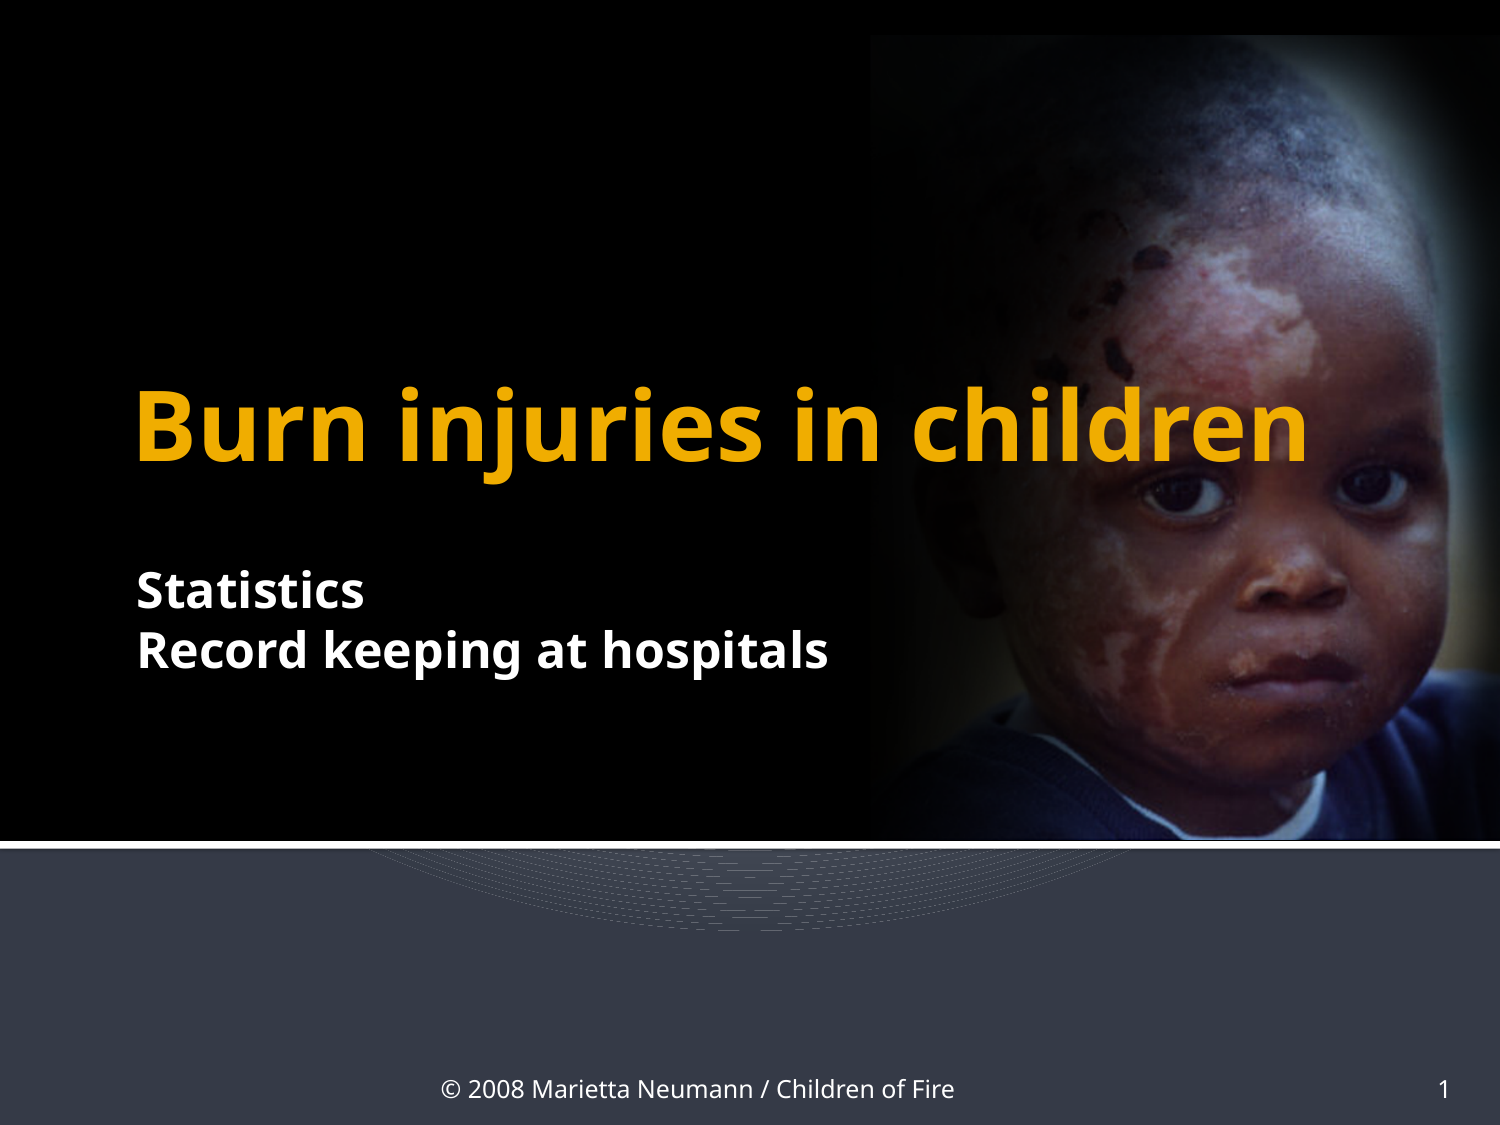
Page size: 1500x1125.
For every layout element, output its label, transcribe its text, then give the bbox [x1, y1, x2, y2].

subtitle Statistics Record keeping at hospitals [117, 492, 732, 739]
picture [738, 35, 1500, 840]
title Burn injuries in children [116, 363, 732, 638]
slide_number 1 [1345, 1062, 1467, 1108]
footer © 2008 Marietta Neumann / Children of Fire [433, 1062, 1337, 1108]
